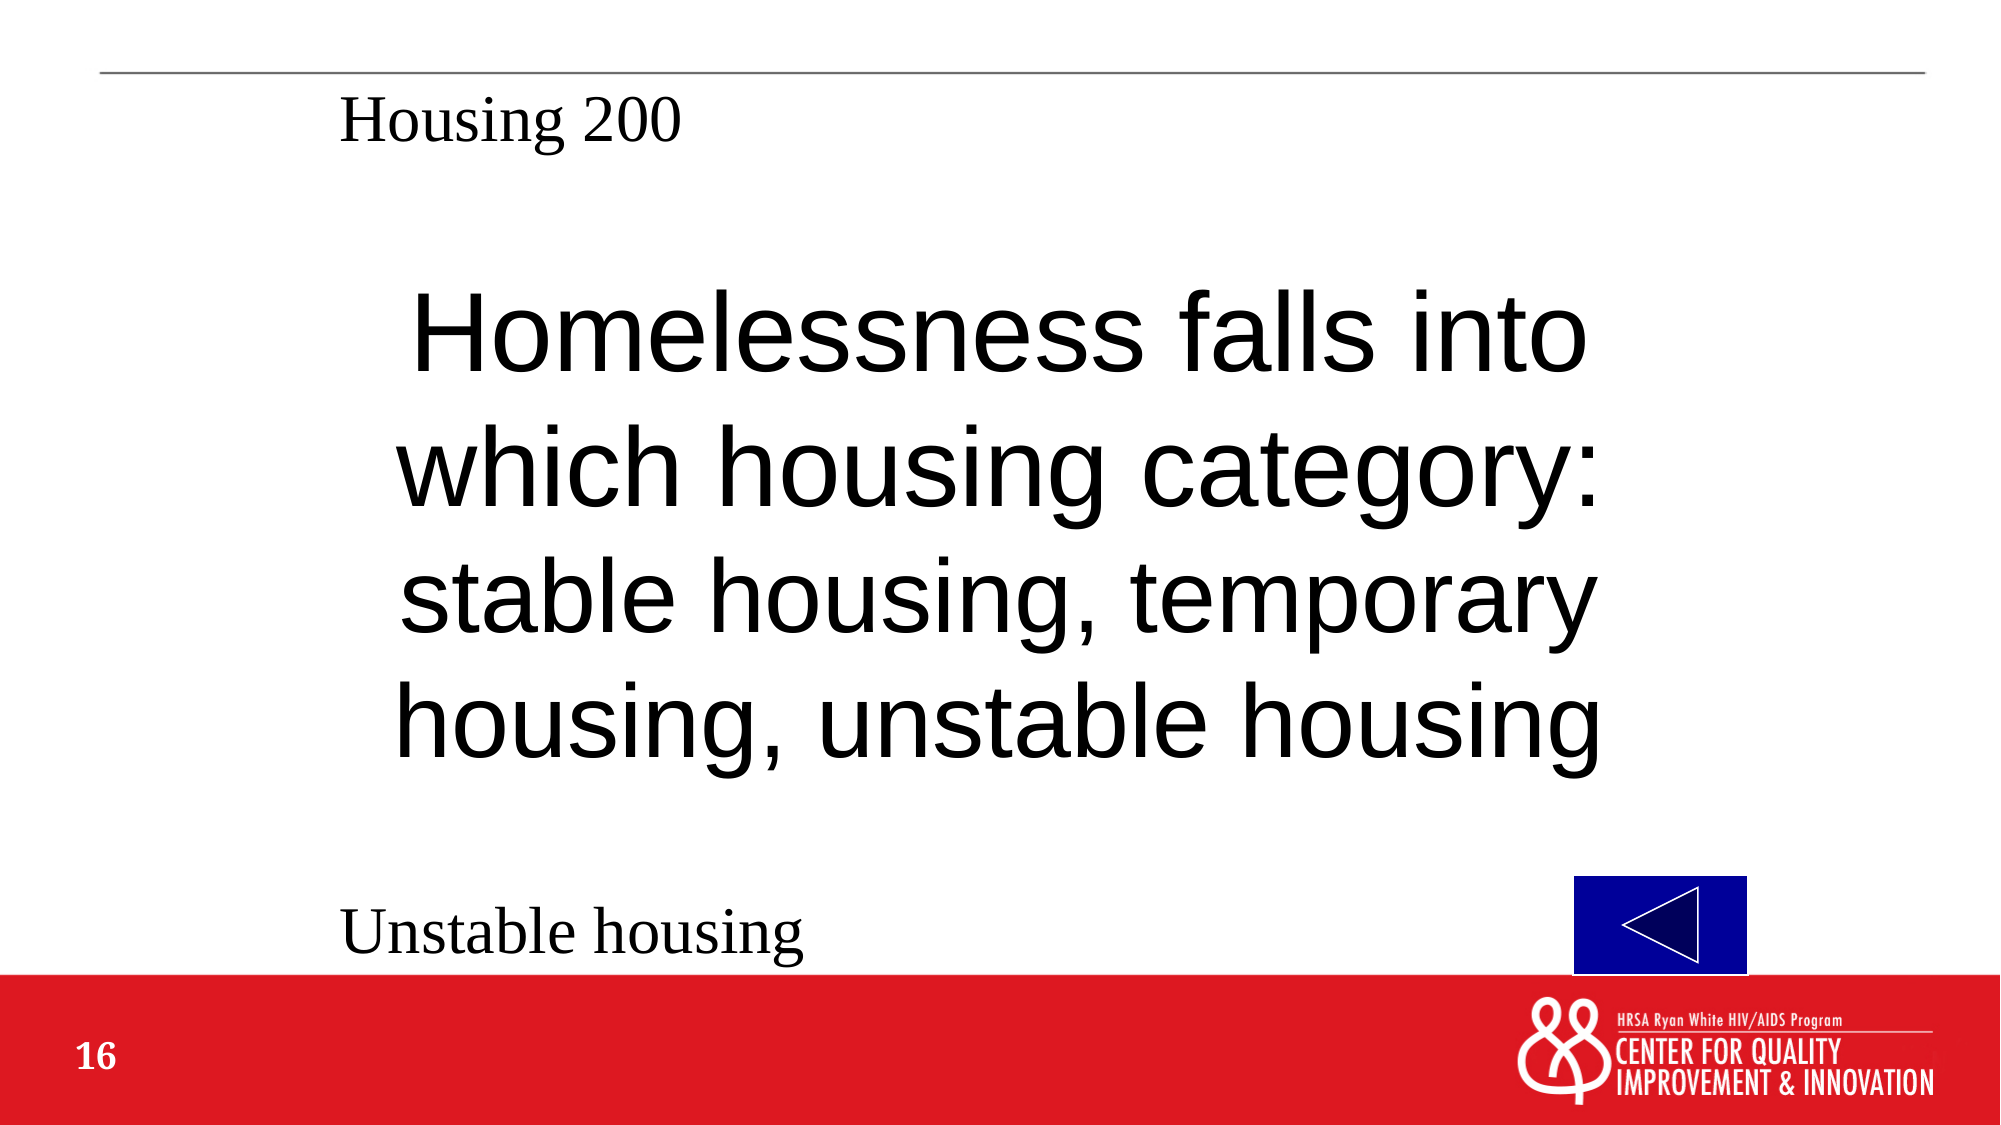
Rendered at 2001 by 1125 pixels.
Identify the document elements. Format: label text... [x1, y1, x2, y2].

picture [0, 0, 2000, 1125]
text_box Housing 200 [324, 67, 1213, 163]
text_box [1572, 875, 1748, 976]
title Homelessness falls into which housing category: stable housing, temporary housing, unstable housing [362, 125, 1638, 879]
text_box Unstable housing [324, 879, 1575, 975]
